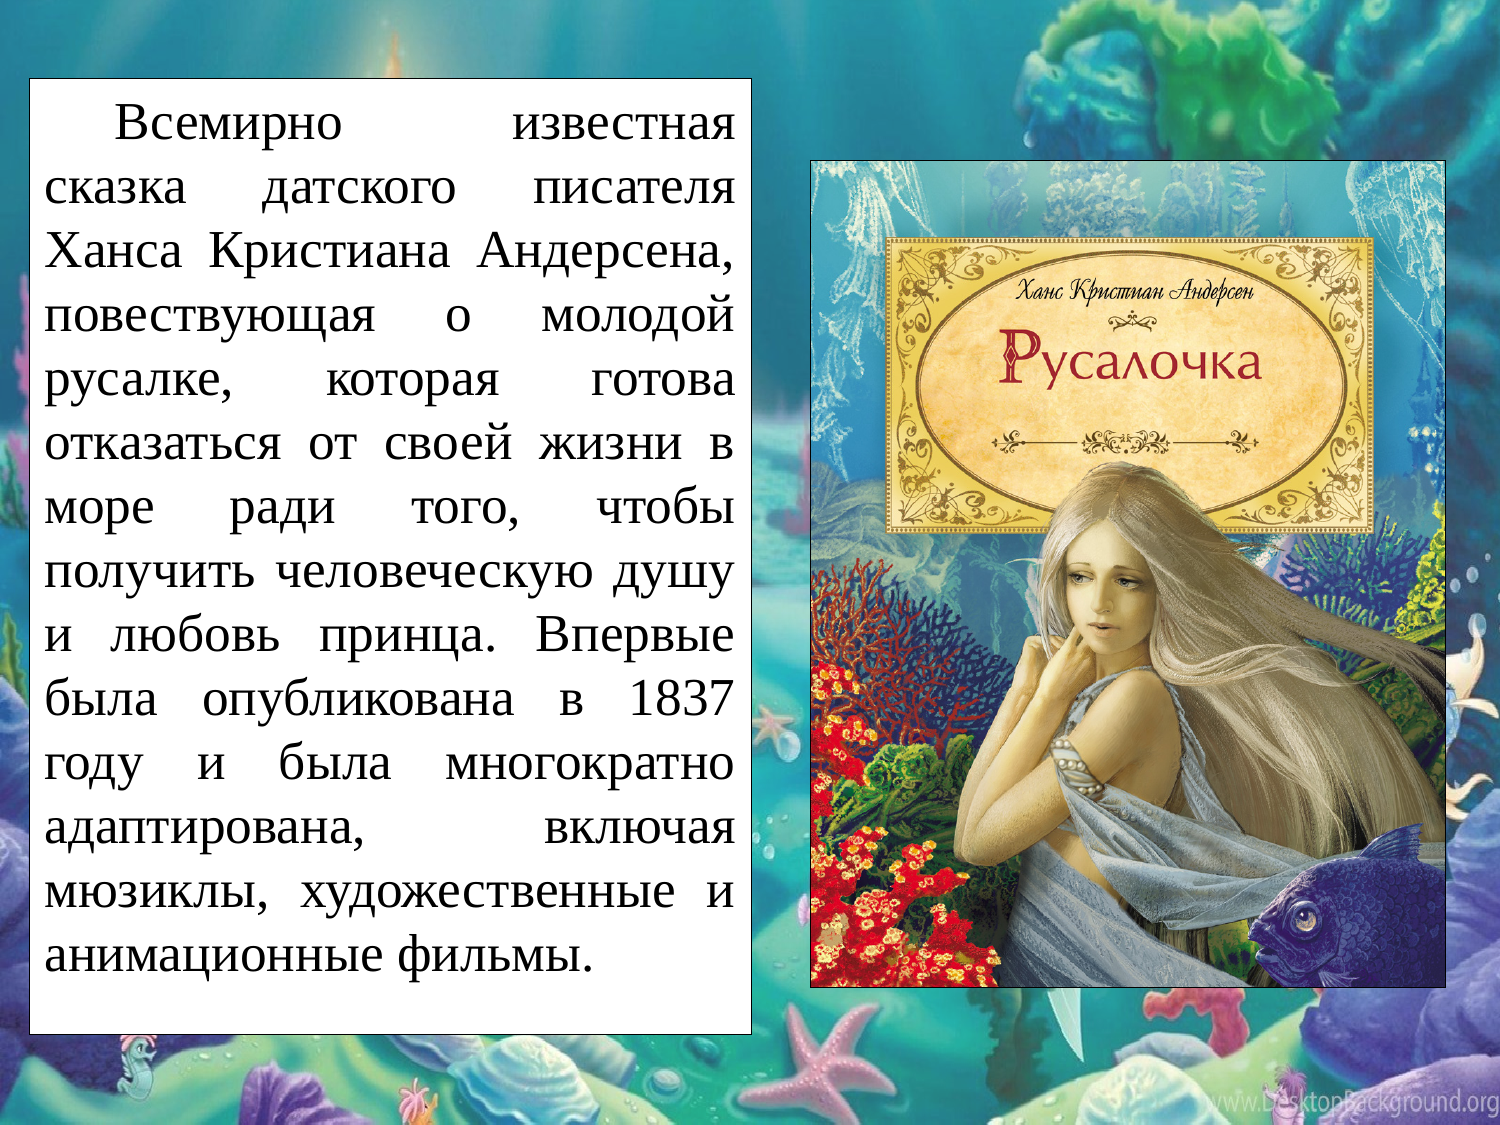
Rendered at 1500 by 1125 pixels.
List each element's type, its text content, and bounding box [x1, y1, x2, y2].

picture [810, 160, 1447, 988]
list Всемирно известная сказка датского писателя Ханса Кристиана Андерсена, повествующая о молодой русалке, которая готова отказаться от своей жизни в море ради того, чтобы получить человеческую душу и любовь принца. Впервые была опубликована в 1837 году и была многократно адаптирована, включая мюзиклы, художественные и анимационные фильмы. [29, 78, 752, 1035]
